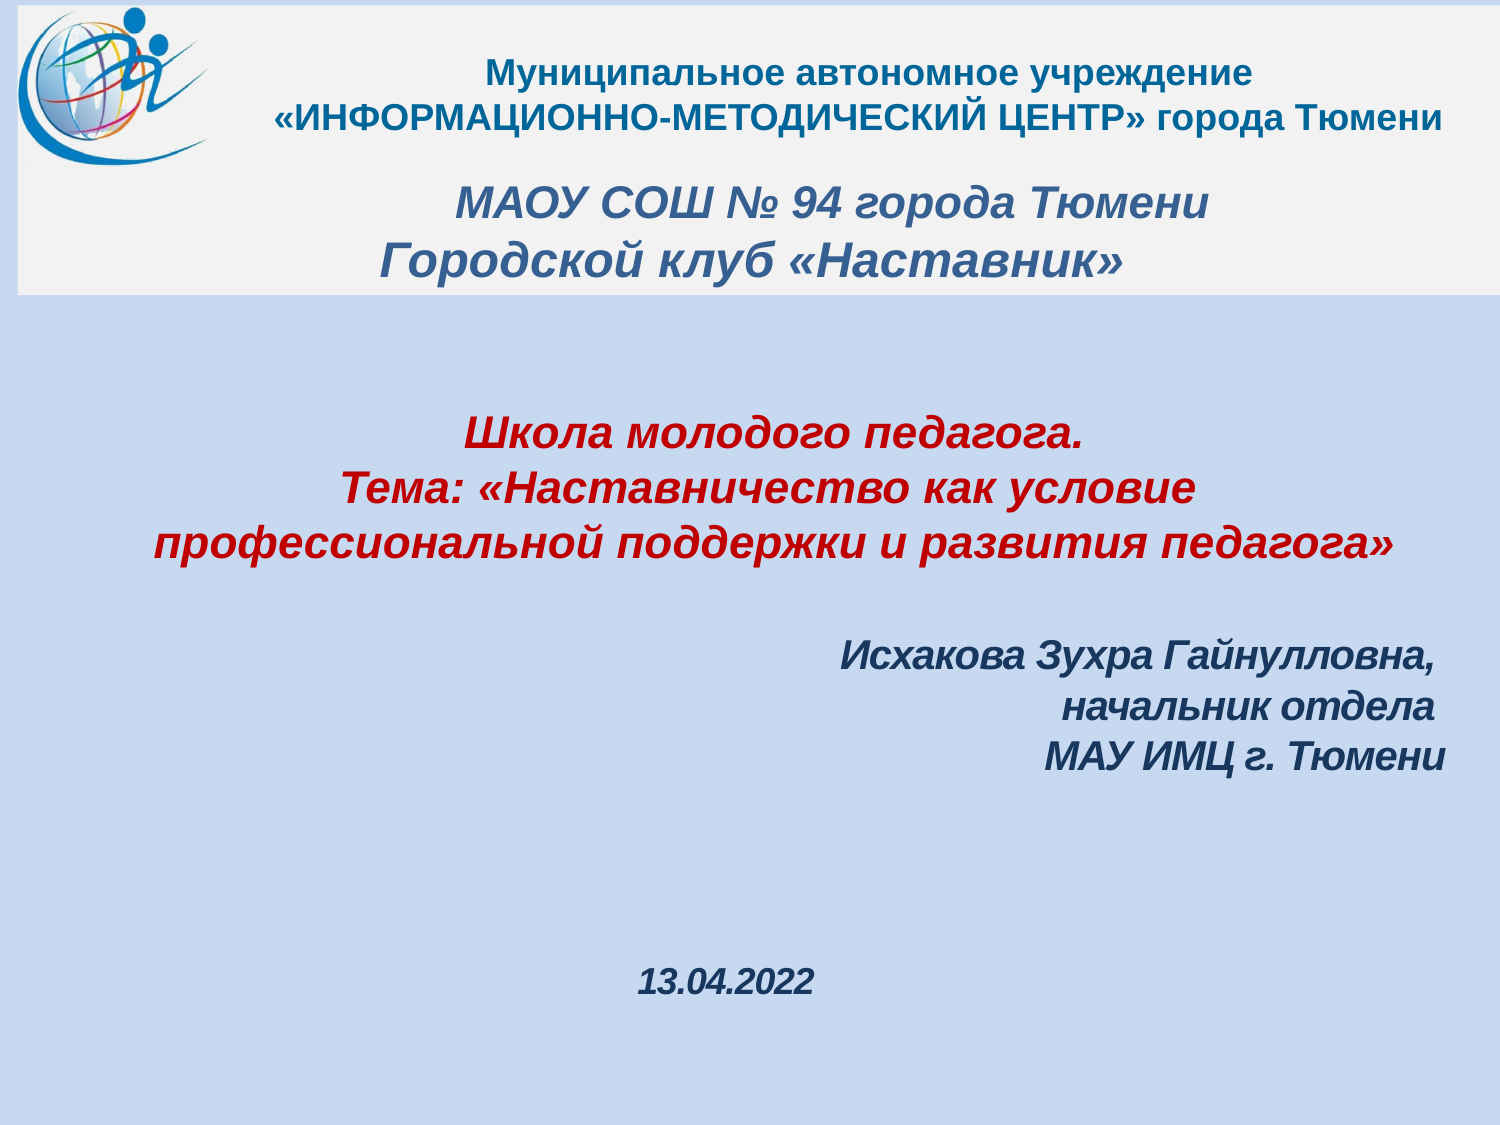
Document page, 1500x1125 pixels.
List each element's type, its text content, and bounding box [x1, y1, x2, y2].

text_box Школа молодого педагога. Тема: «Наставничество как условие профессиональной поддержки и развития педагога» [32, 347, 1486, 598]
picture [17, 5, 211, 168]
text_box Исхакова Зухра Гайнулловна, начальник отдела МАУ ИМЦ г. Тюмени [312, 628, 1450, 825]
text_box 13.04.2022 [622, 949, 830, 1010]
text_box МАОУ СОШ № 94 города Тюмени [253, 164, 1412, 235]
text_box Муниципальное автономное учреждение «ИНФОРМАЦИОННО-МЕТОДИЧЕСКИЙ ЦЕНТР» города Тюмени Городской клуб «Наставник» [17, 5, 1500, 296]
